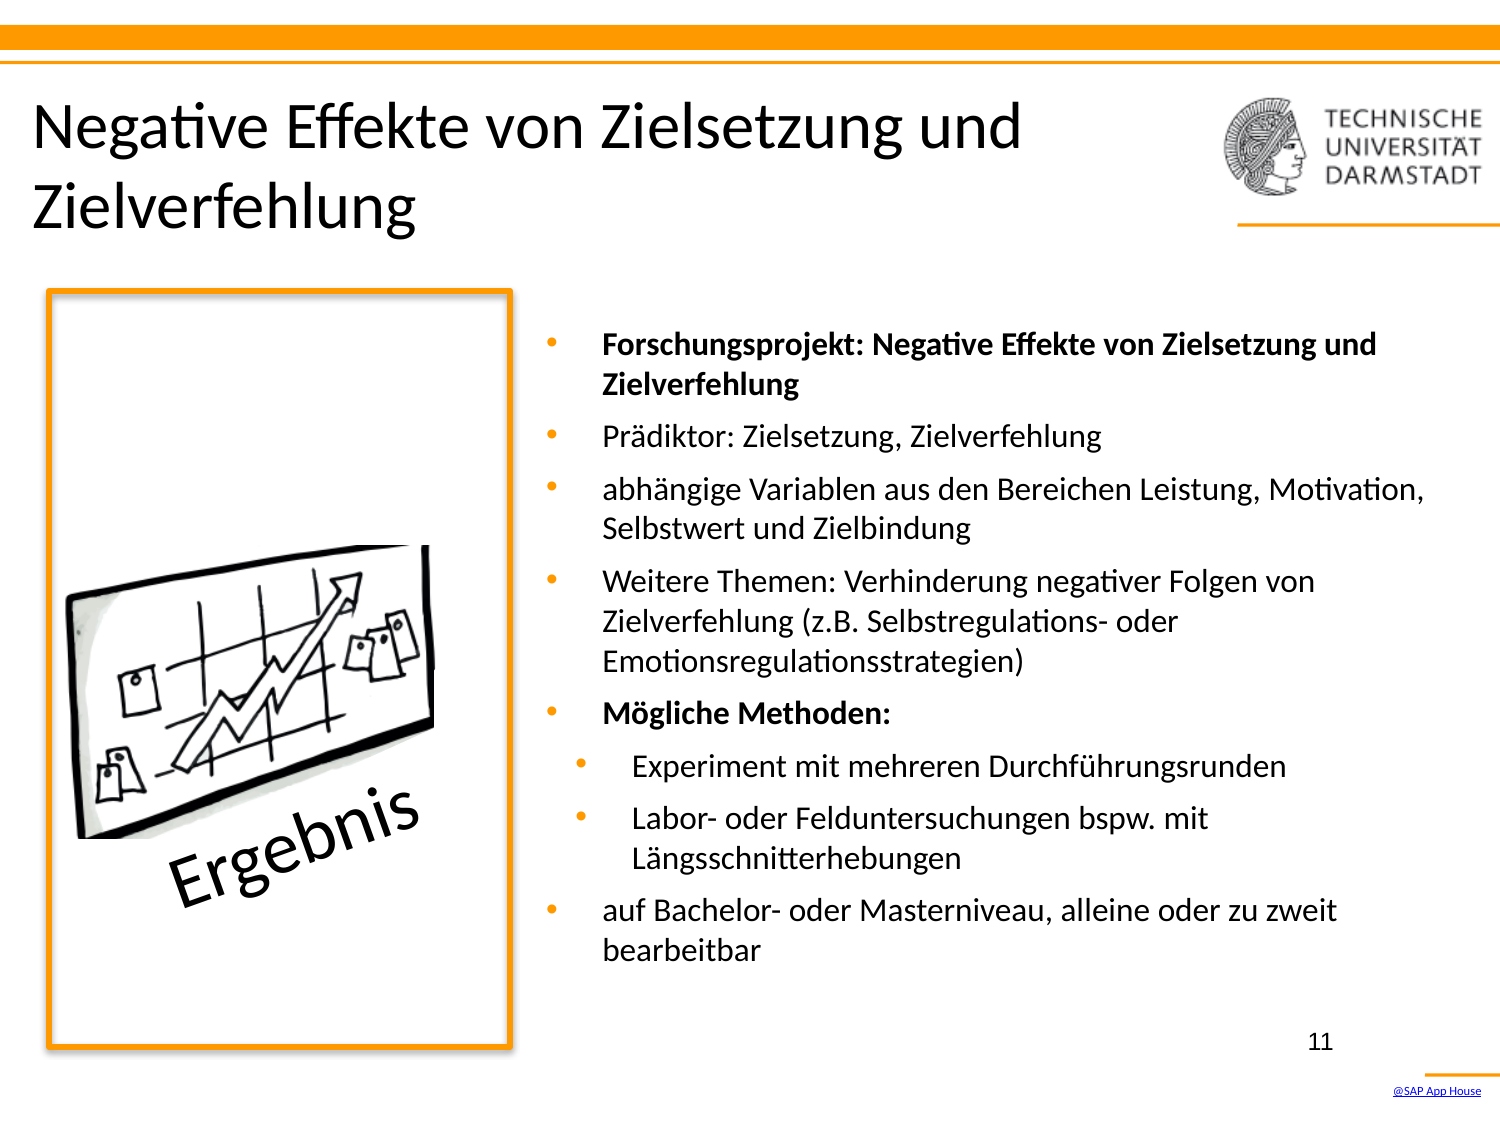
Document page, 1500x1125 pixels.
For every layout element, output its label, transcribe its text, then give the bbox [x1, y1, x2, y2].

text_box Forschungsprojekt: Negative Effekte von Zielsetzung und Zielverfehlung Prädiktor: Zielsetzung, Zielverfehlung abhängige Variablen aus den Bereichen Leistung, Motivation, Selbstwert und Zielbindung Weitere Themen: Verhinderung negativer Folgen von Zielverfehlung (z.B. Selbstregulations- oder Emotionsregulationsstrategien) Mögliche Methoden: Experiment mit mehreren Durchführungsrunden Labor- oder Felduntersuchungen bspw. mit Längsschnitterhebungen auf Bachelor- oder Masterniveau, alleine oder zu zweit bearbeitbar [531, 314, 1449, 1071]
text_box @SAP App House [1378, 1075, 1497, 1106]
title Negative Effekte von Zielsetzung und Zielverfehlung [24, 67, 1213, 256]
picture [1213, 81, 1500, 213]
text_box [41, 290, 535, 1047]
